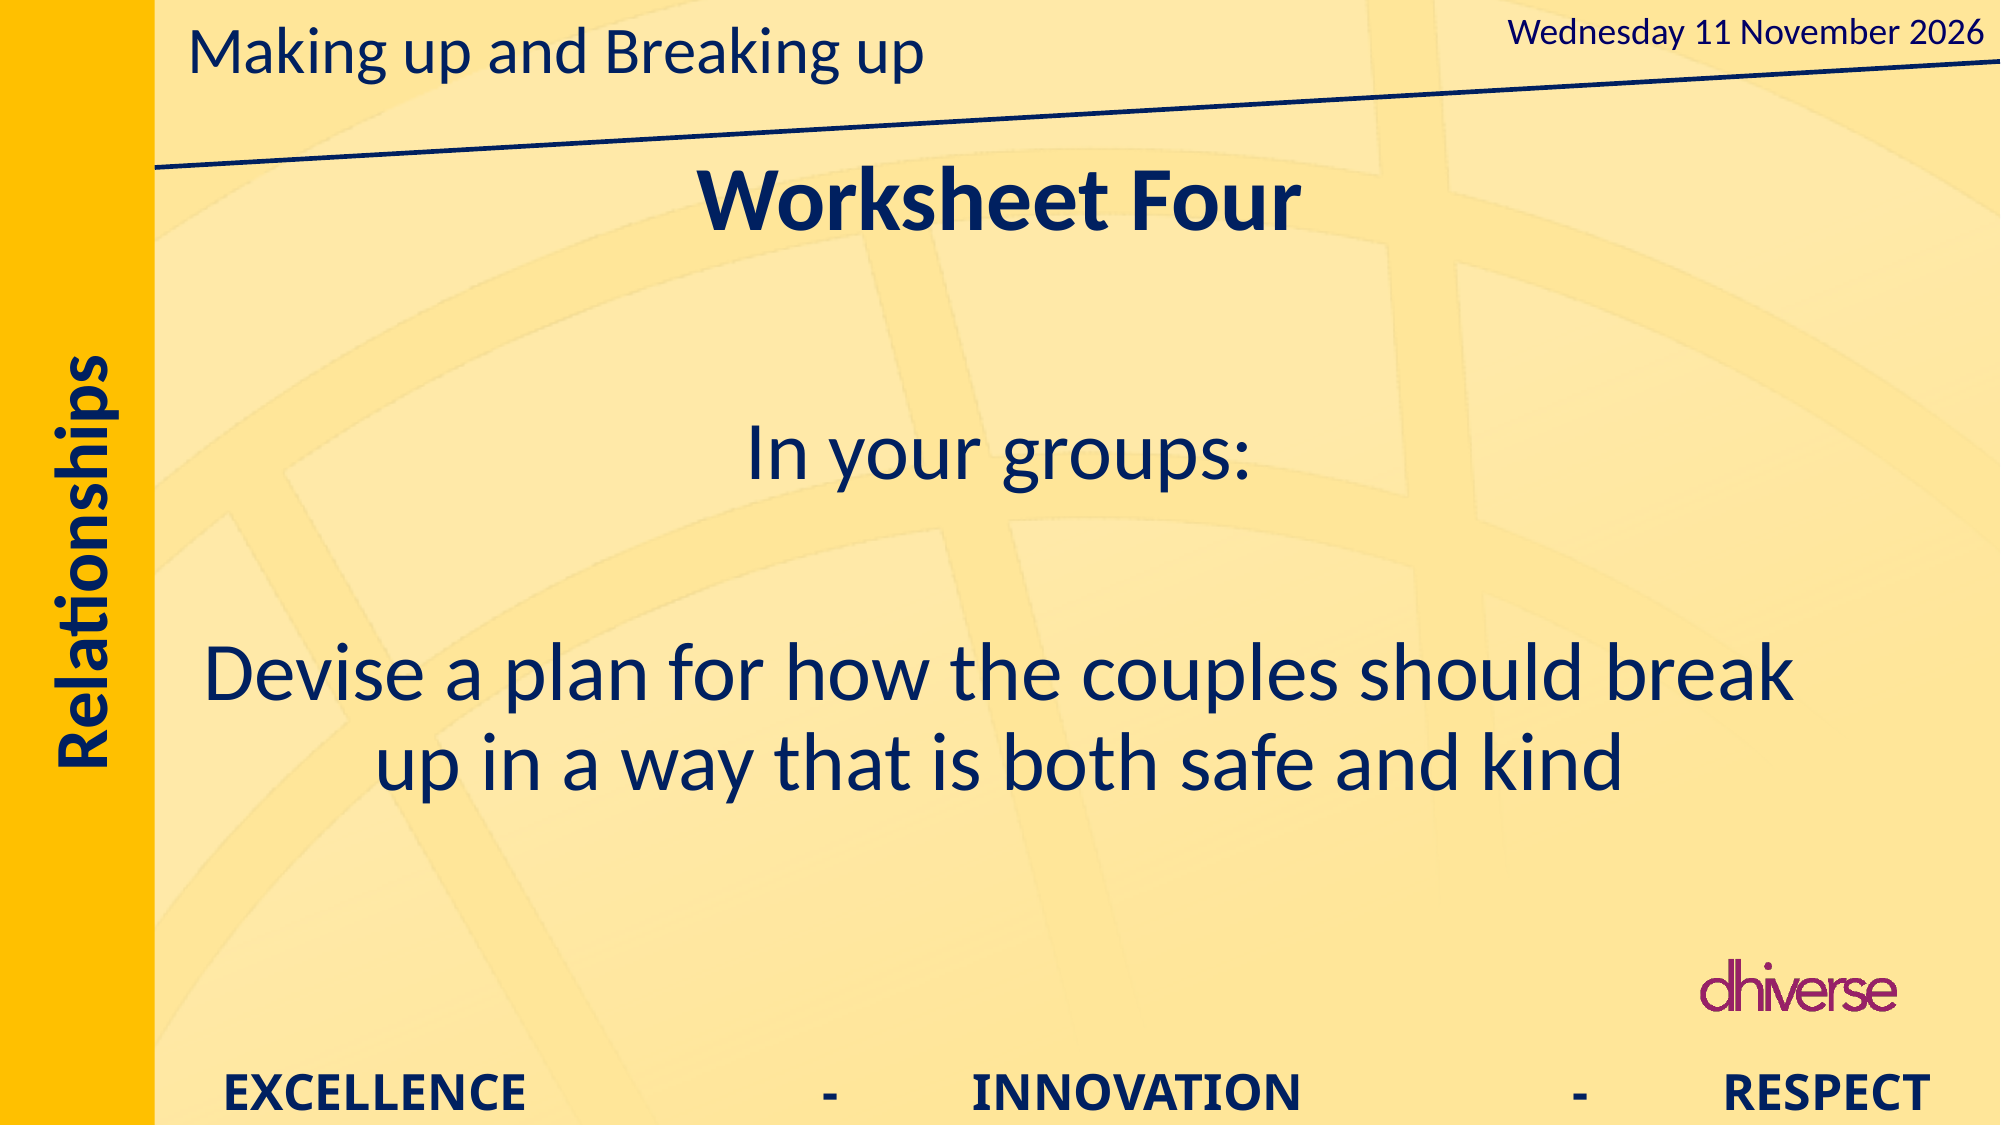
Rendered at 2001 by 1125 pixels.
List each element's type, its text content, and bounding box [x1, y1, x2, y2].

list In your groups: Devise a plan for how the couples should break up in a way that is both safe and kind [137, 168, 1863, 883]
title Worksheet Four [137, 91, 1863, 168]
picture [1675, 934, 1922, 1036]
